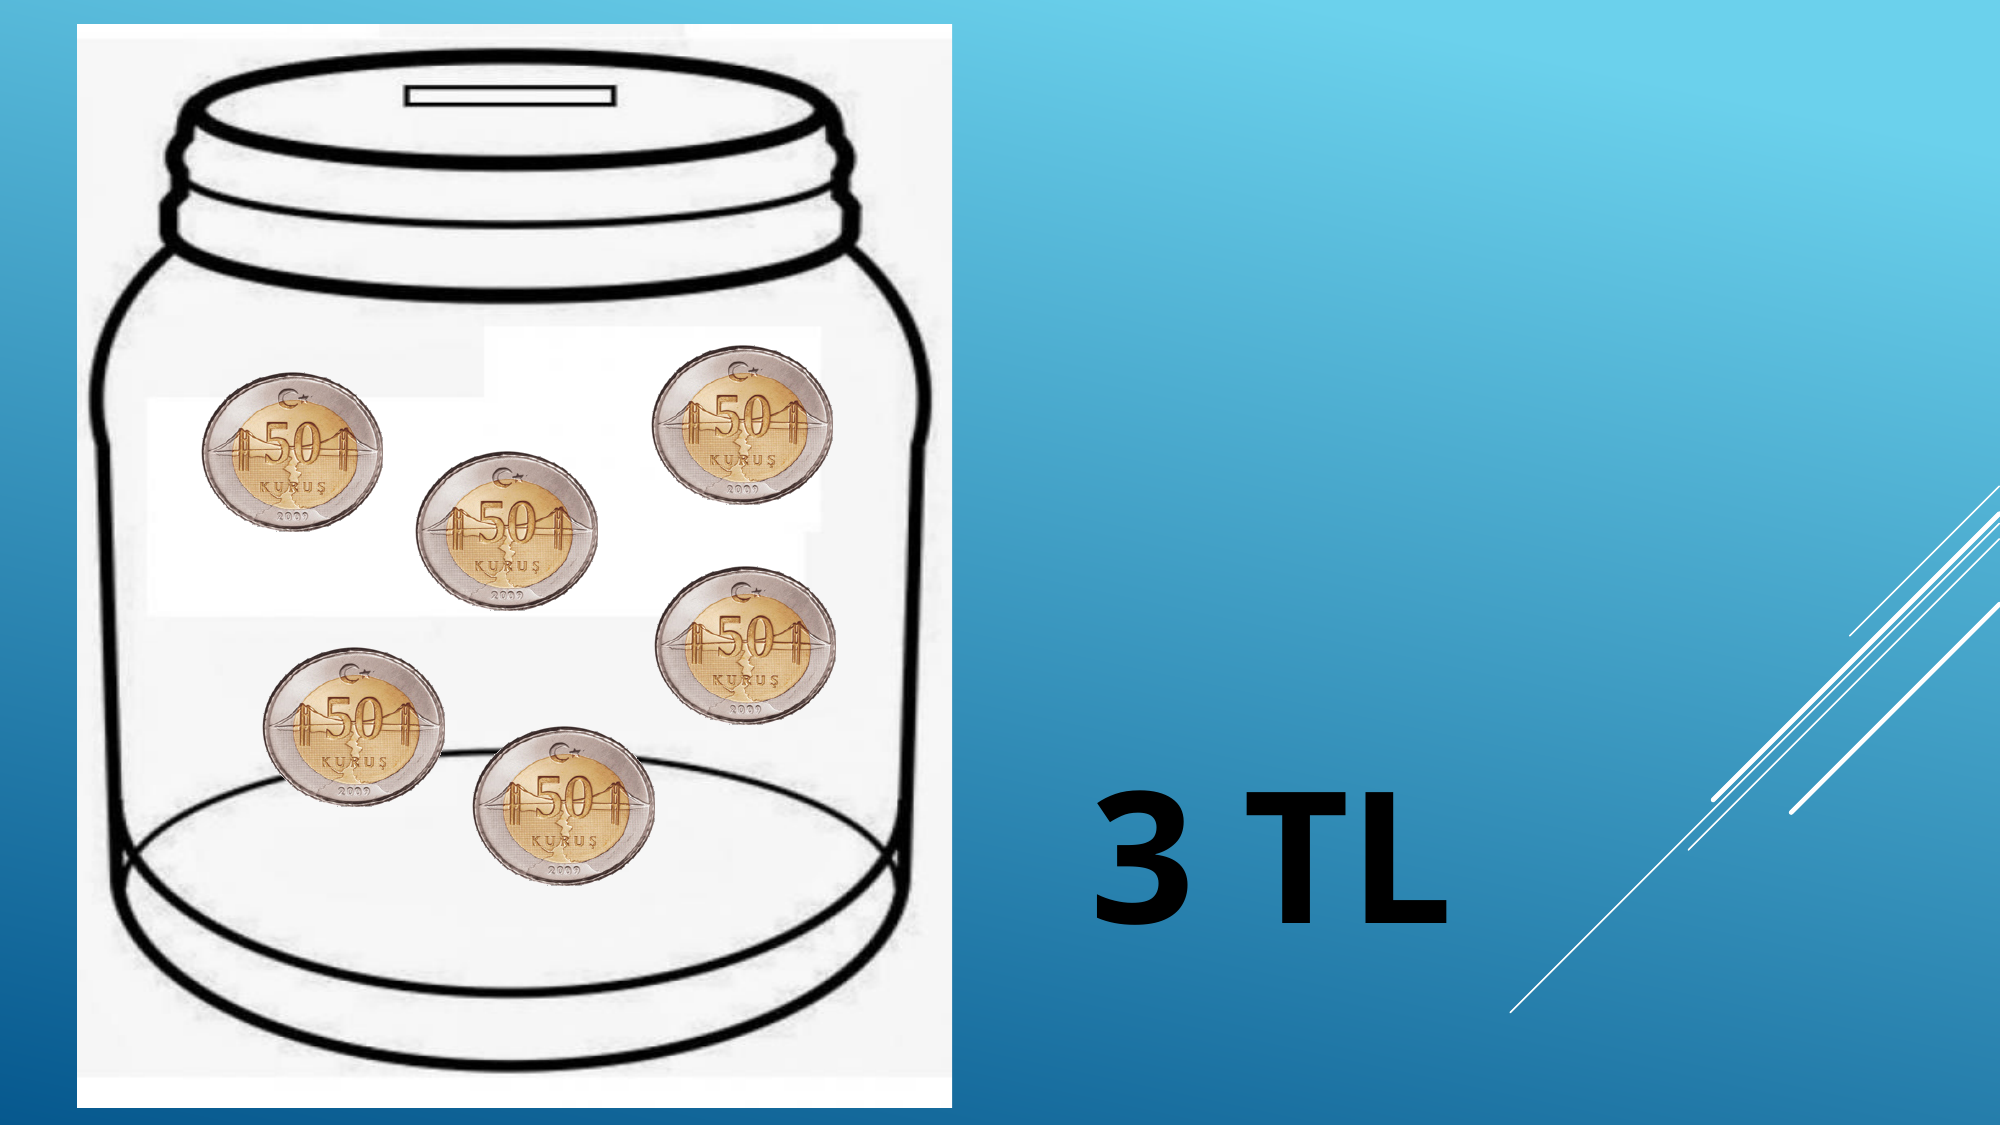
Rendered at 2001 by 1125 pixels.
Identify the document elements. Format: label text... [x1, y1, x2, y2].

picture [76, 24, 953, 1108]
title 3 TL [980, 726, 1591, 975]
